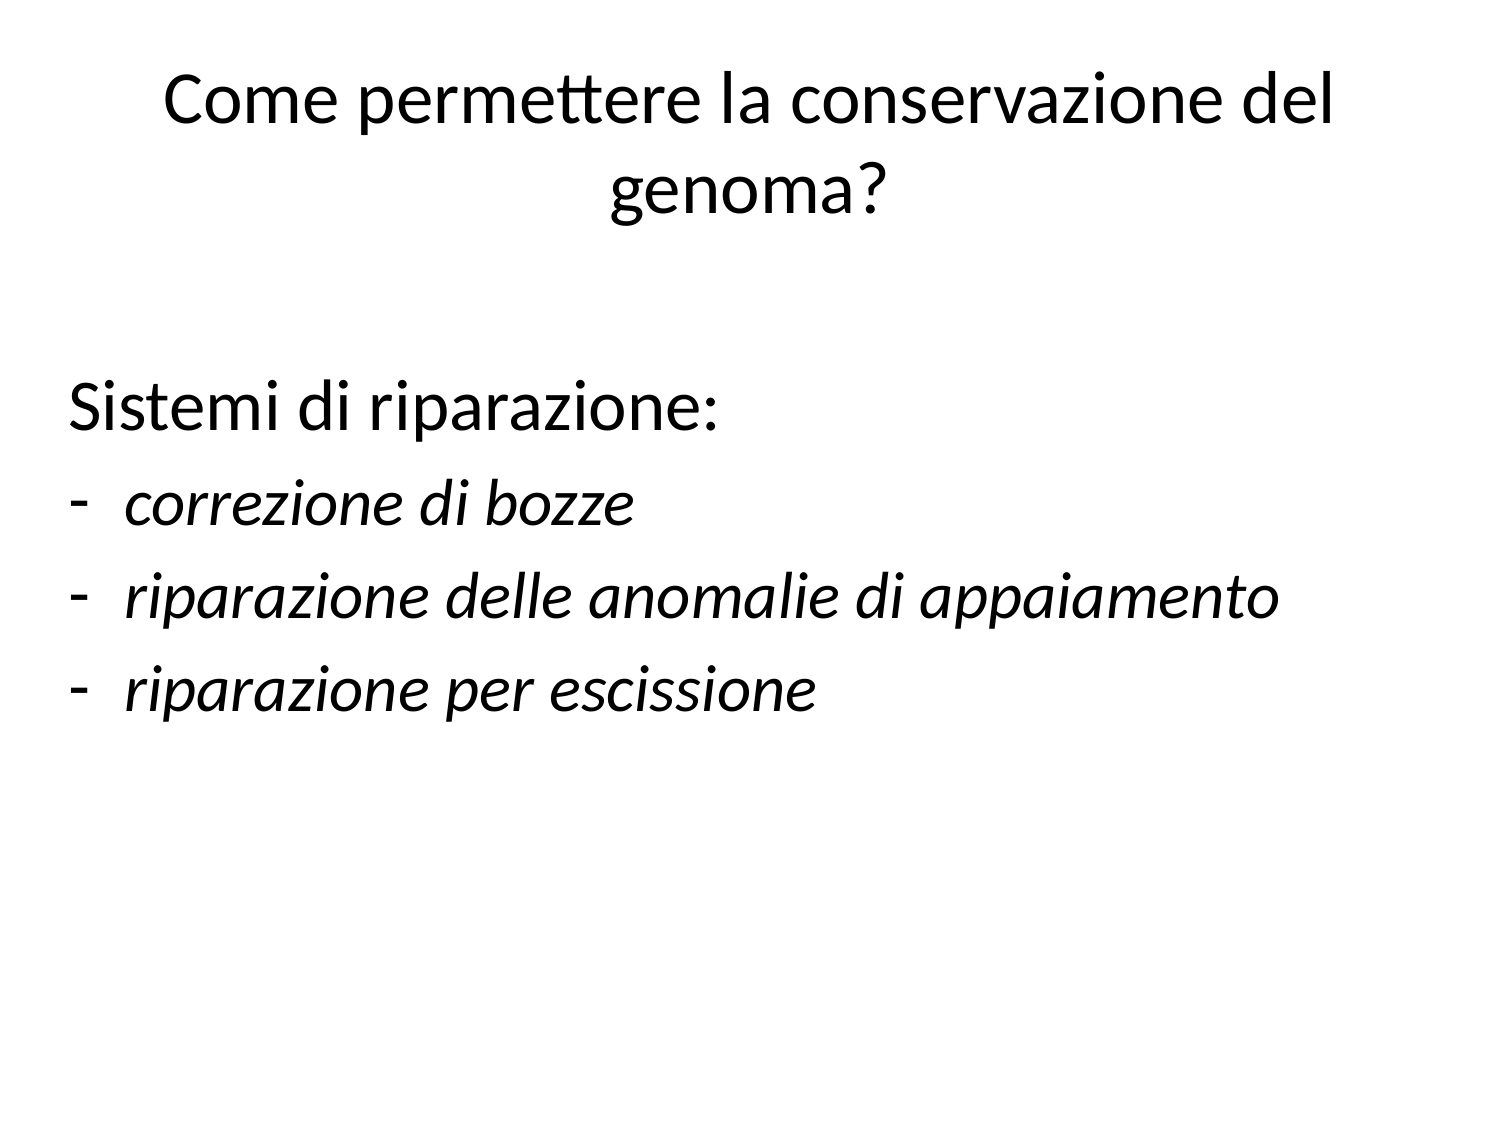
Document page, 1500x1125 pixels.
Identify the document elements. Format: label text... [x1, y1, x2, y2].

list Sistemi di riparazione: correzione di bozze riparazione delle anomalie di appaiamento riparazione per escissione [53, 349, 1425, 1005]
title Come permettere la conservazione del genoma? [75, 45, 1425, 233]
